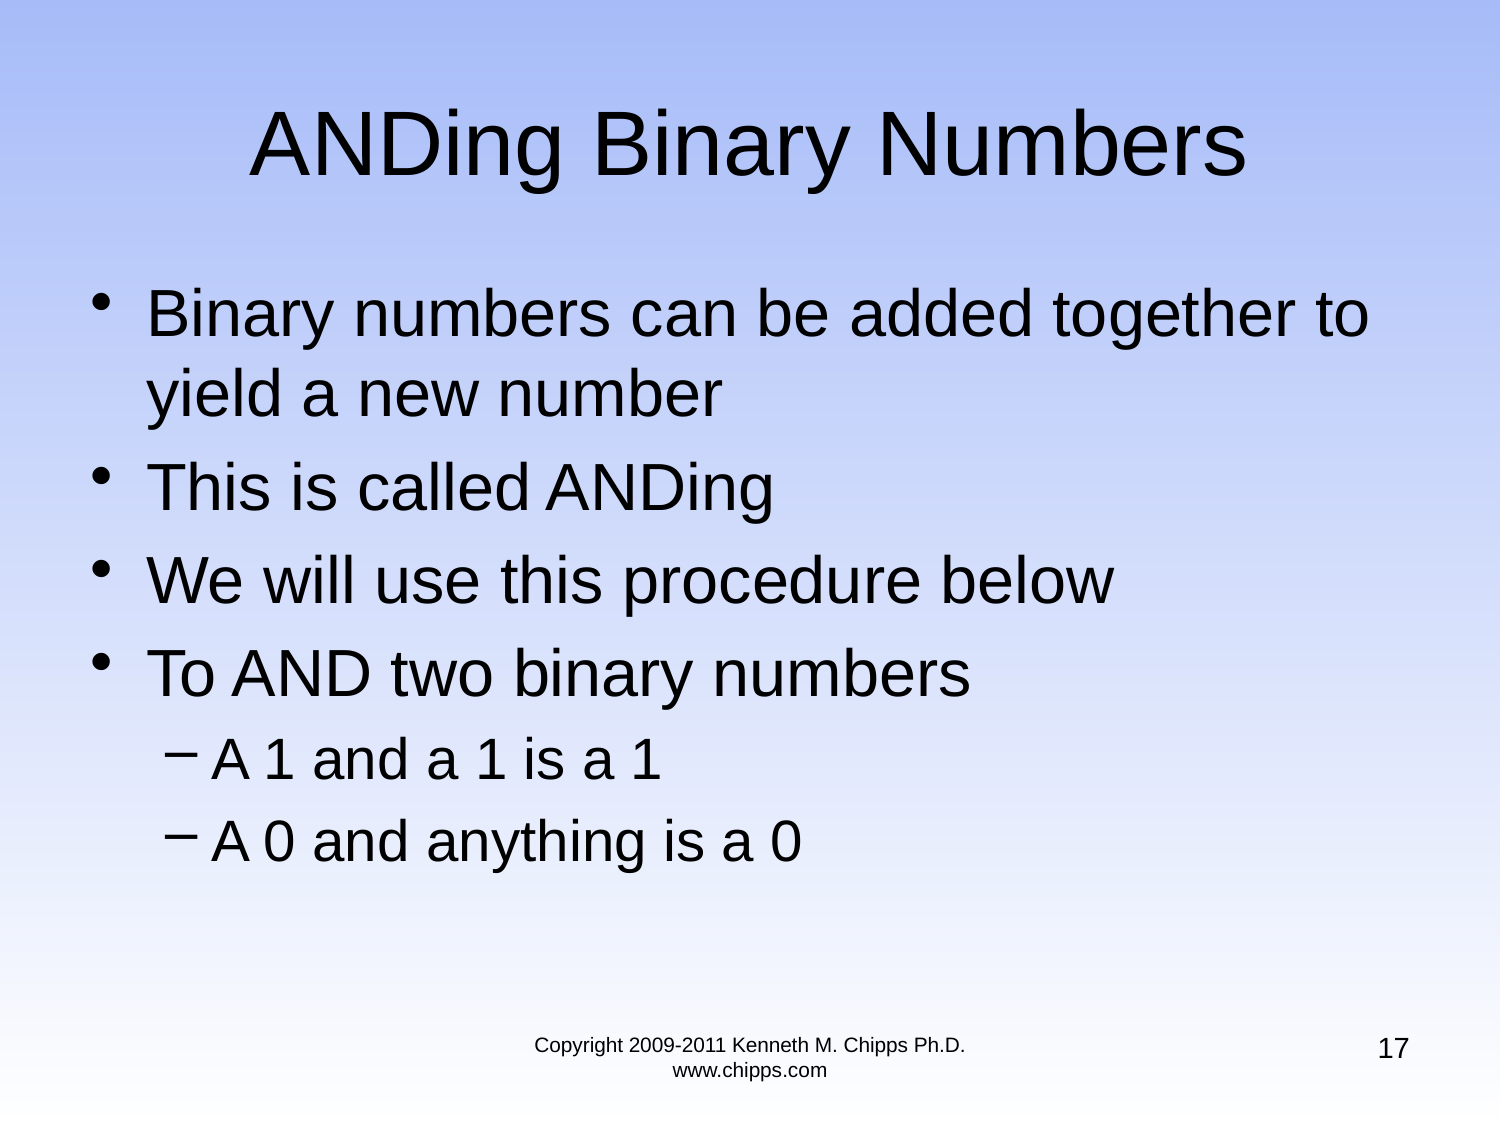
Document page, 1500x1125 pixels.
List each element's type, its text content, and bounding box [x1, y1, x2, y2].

list Binary numbers can be added together to yield a new number This is called ANDing We will use this procedure below To AND two binary numbers A 1 and a 1 is a 1 A 0 and anything is a 0 [74, 262, 1426, 1006]
footer Copyright 2009-2011 Kenneth M. Chipps Ph.D. www.chipps.com [449, 1024, 1051, 1103]
title ANDing Binary Numbers [74, 44, 1426, 233]
slide_number 17 [1074, 1021, 1426, 1101]
